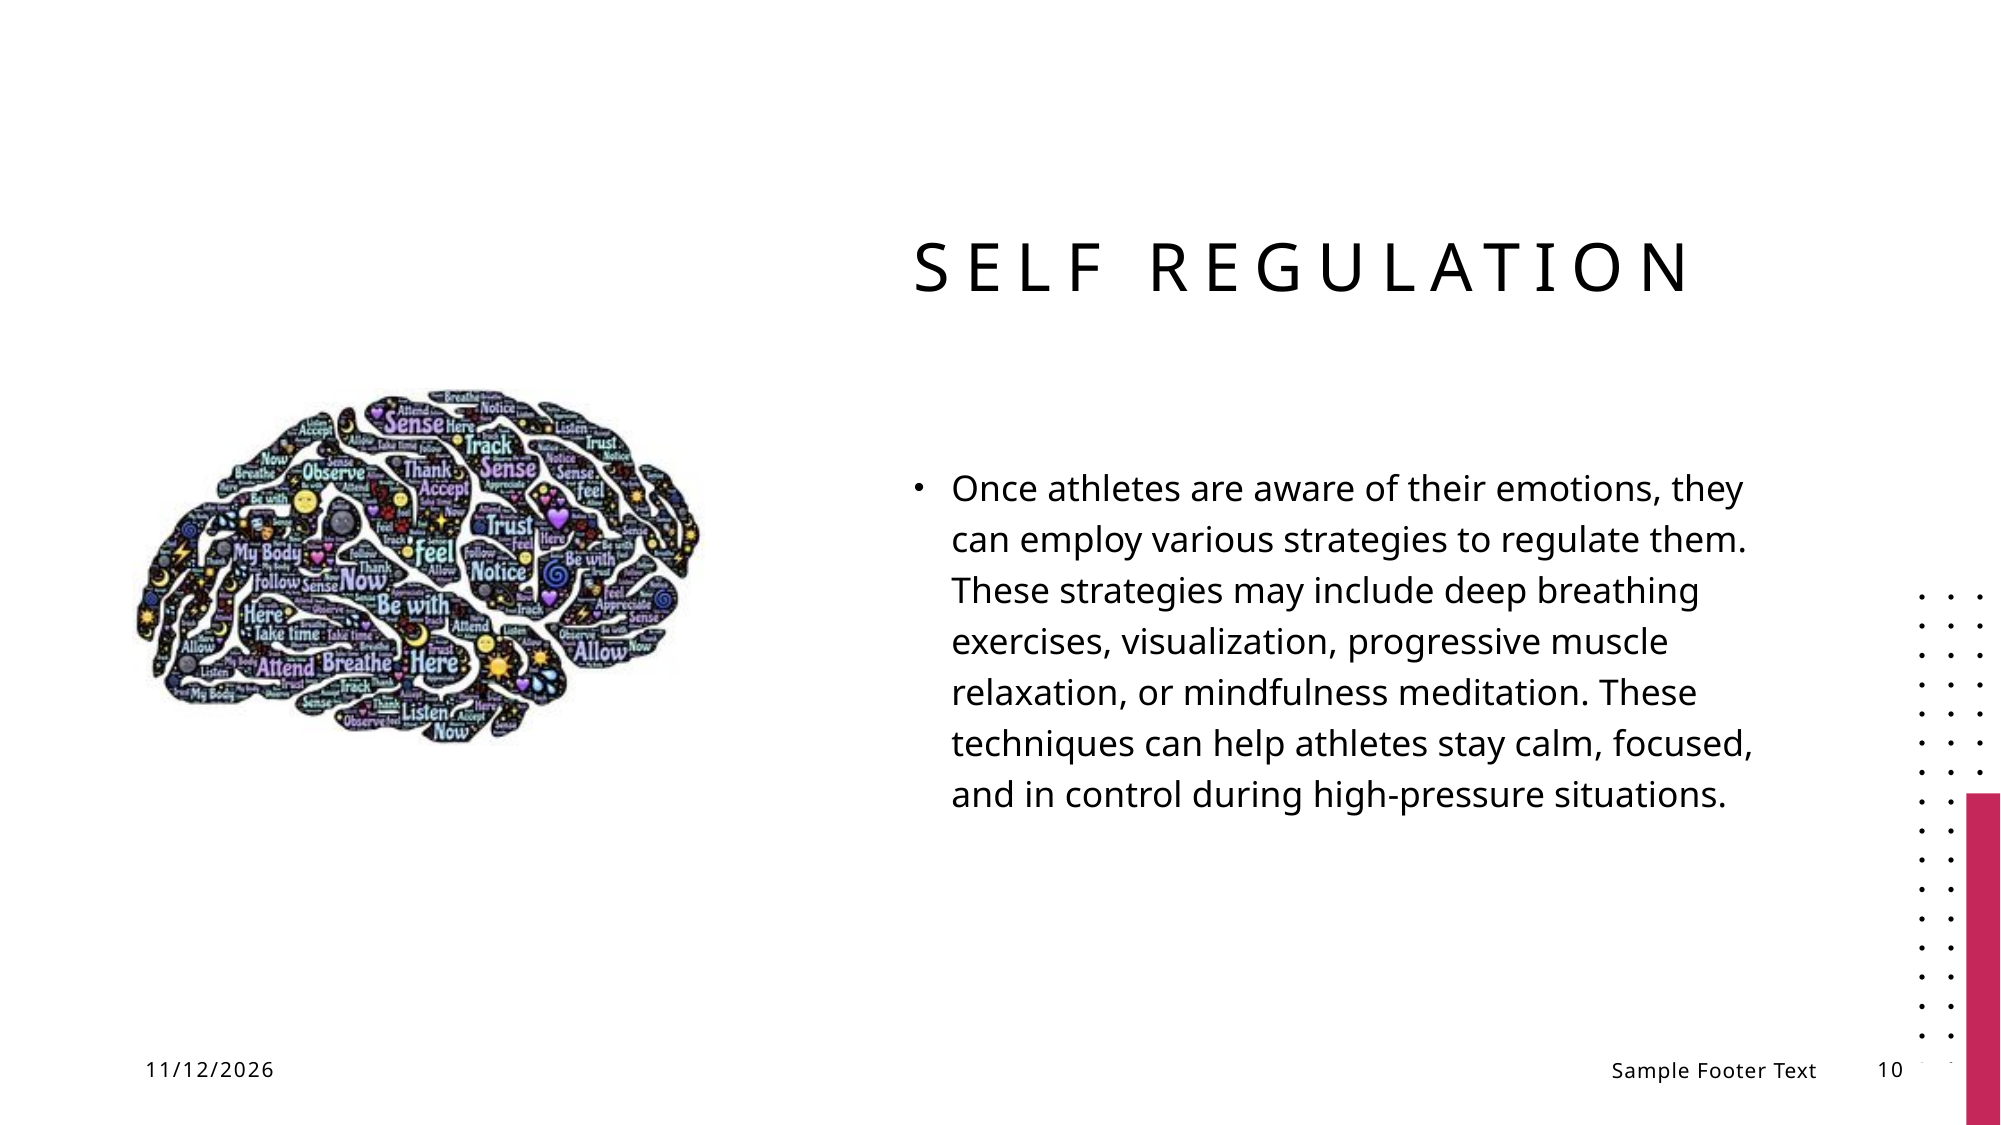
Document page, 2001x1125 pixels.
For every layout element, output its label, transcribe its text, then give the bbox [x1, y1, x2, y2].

slide_number 10 [1831, 1040, 1919, 1101]
footer Sample Footer Text [1262, 1040, 1831, 1101]
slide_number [130, 1040, 581, 1101]
list Once athletes are aware of their emotions, they can employ various strategies to regulate them. These strategies may include deep breathing exercises, visualization, progressive muscle relaxation, or mindfulness meditation. These techniques can help athletes stay calm, focused, and in control during high-pressure situations. [898, 450, 1779, 913]
picture [132, 388, 705, 746]
picture [1907, 582, 1994, 1064]
title Self regulation [898, 201, 1795, 426]
